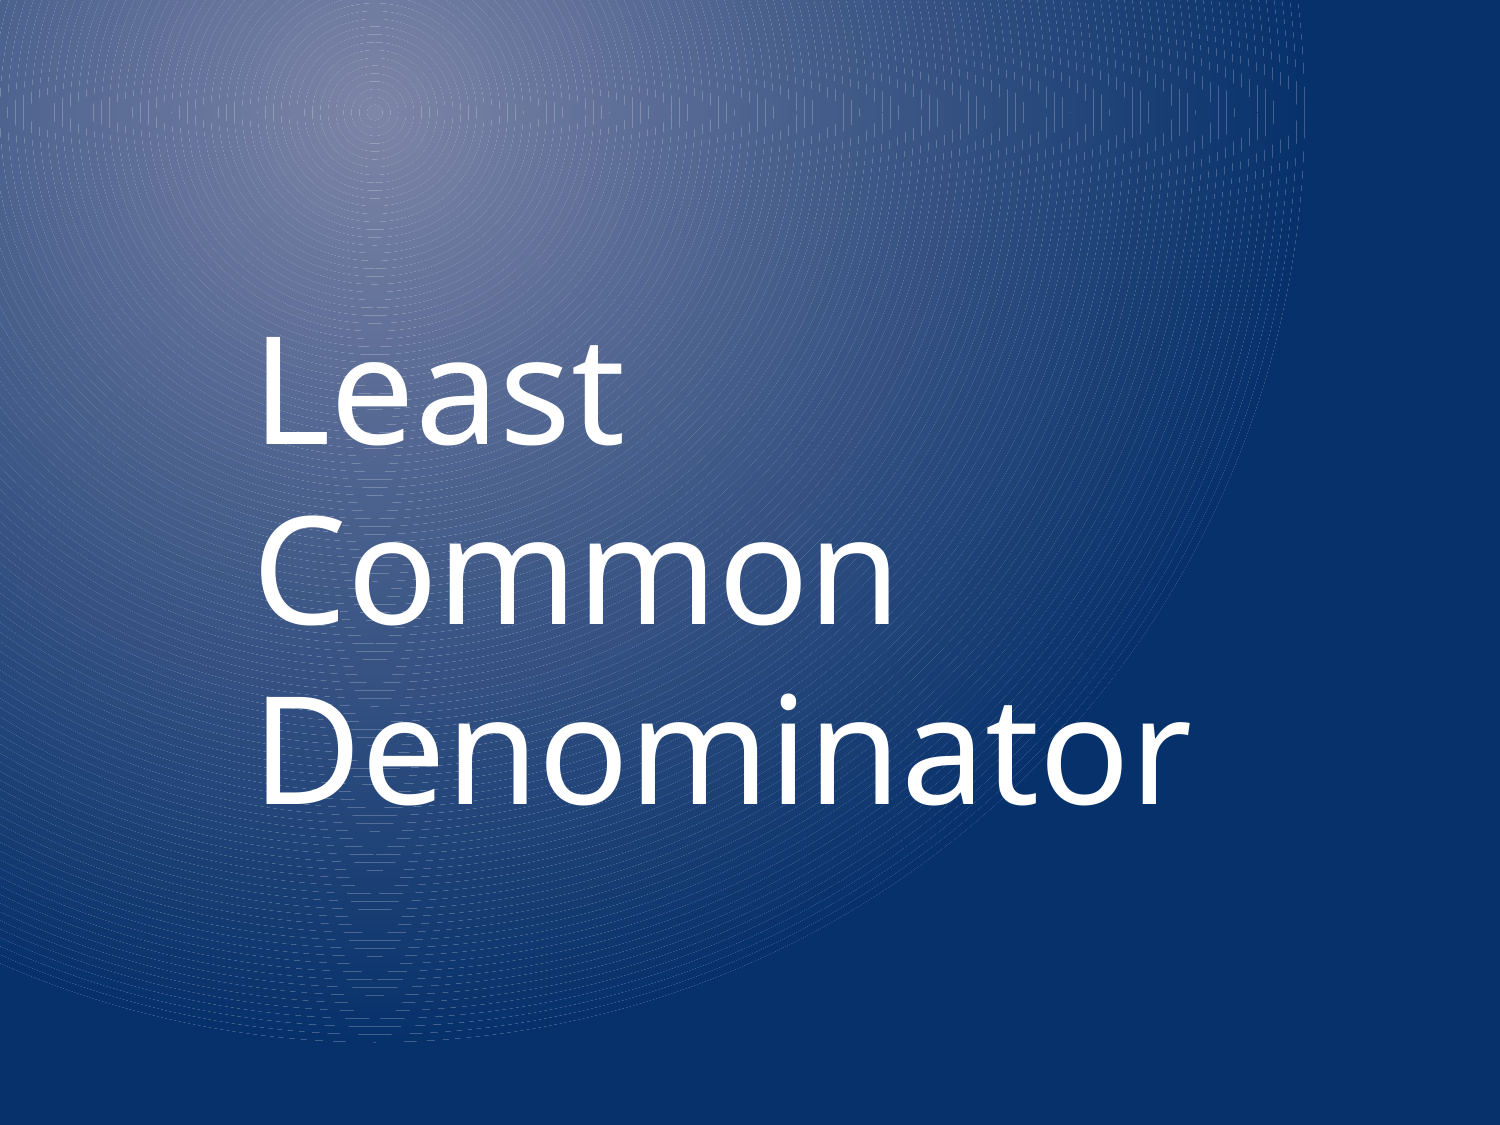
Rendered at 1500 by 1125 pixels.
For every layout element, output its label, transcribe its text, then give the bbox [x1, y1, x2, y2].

text_box Least Common Denominator [237, 287, 1275, 843]
